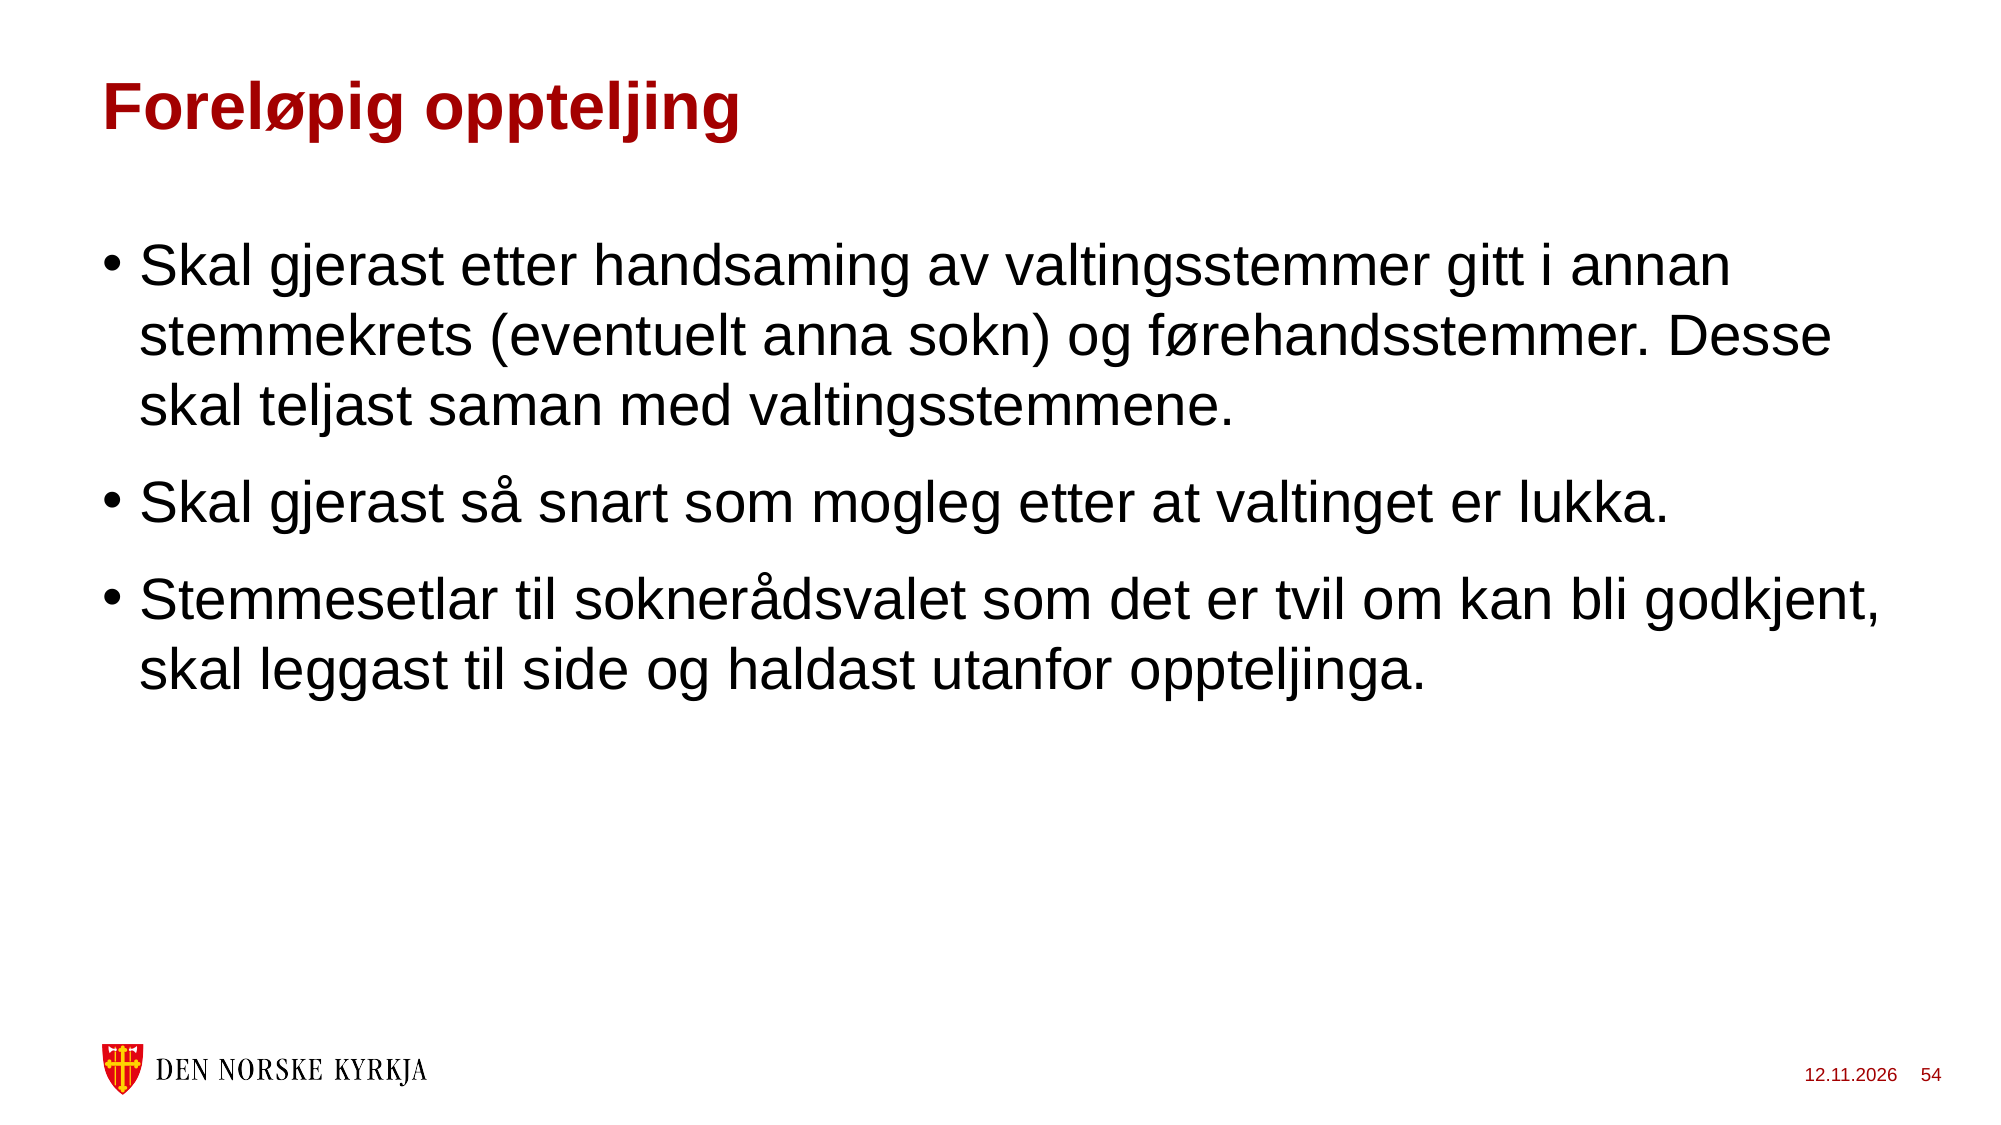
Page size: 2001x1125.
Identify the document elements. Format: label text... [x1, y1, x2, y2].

list Skal gjerast etter handsaming av valtingsstemmer gitt i annan stemmekrets (eventuelt anna sokn) og førehandsstemmer. Desse skal teljast saman med valtingsstemmene. Skal gjerast så snart som mogleg etter at valtinget er lukka. Stemmesetlar til soknerådsvalet som det er tvil om kan bli godkjent, skal leggast til side og haldast utanfor oppteljinga. [102, 227, 1898, 994]
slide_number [1719, 1056, 1898, 1091]
title Foreløpig oppteljing [102, 36, 1898, 179]
picture [102, 1044, 427, 1095]
slide_number 54 [1920, 1056, 1978, 1091]
